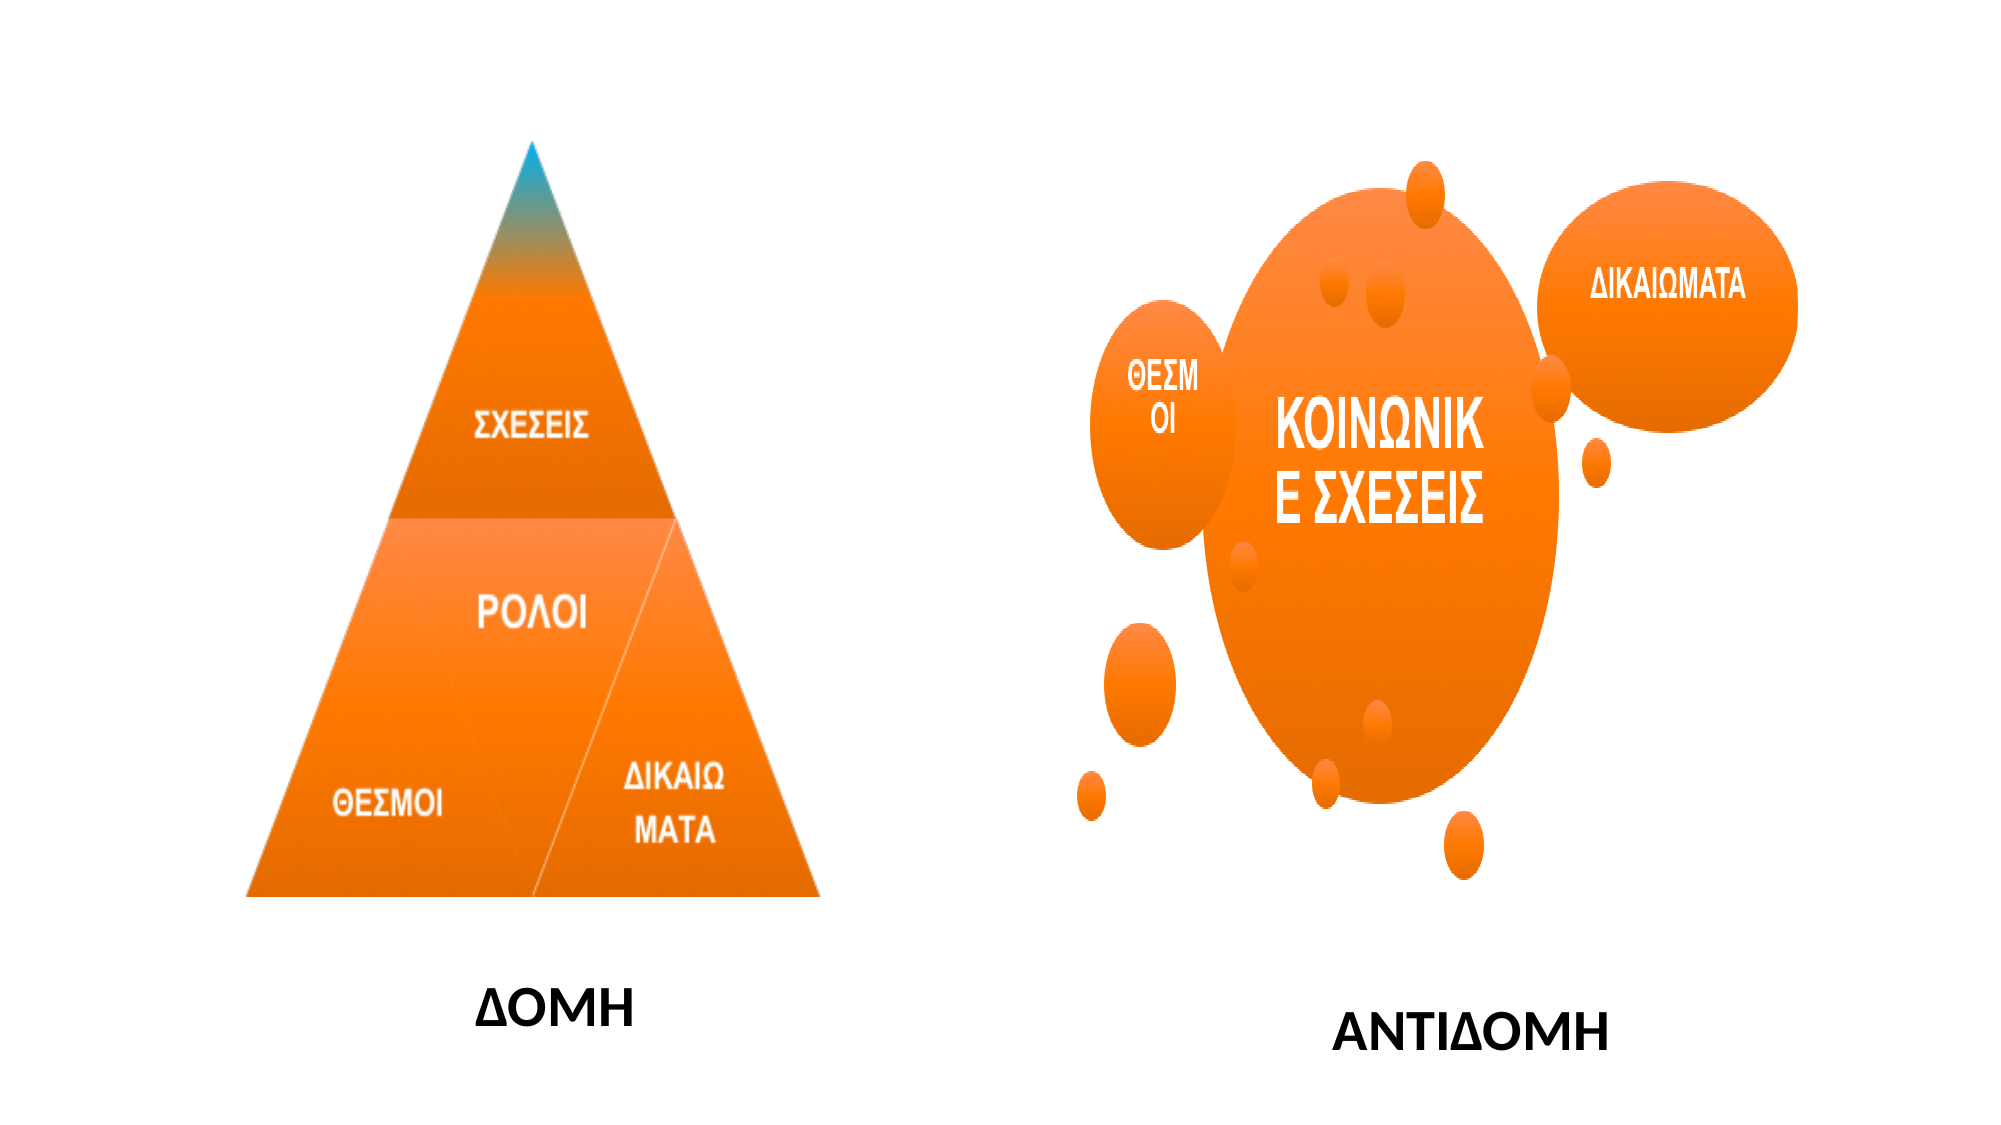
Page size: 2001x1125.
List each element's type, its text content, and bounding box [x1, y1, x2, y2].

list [1077, 161, 1798, 880]
text_box ΑΝΤΙΔΟΜΗ [1318, 984, 1626, 1069]
text_box ΔΟΜΗ [461, 960, 651, 1046]
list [109, 141, 956, 897]
